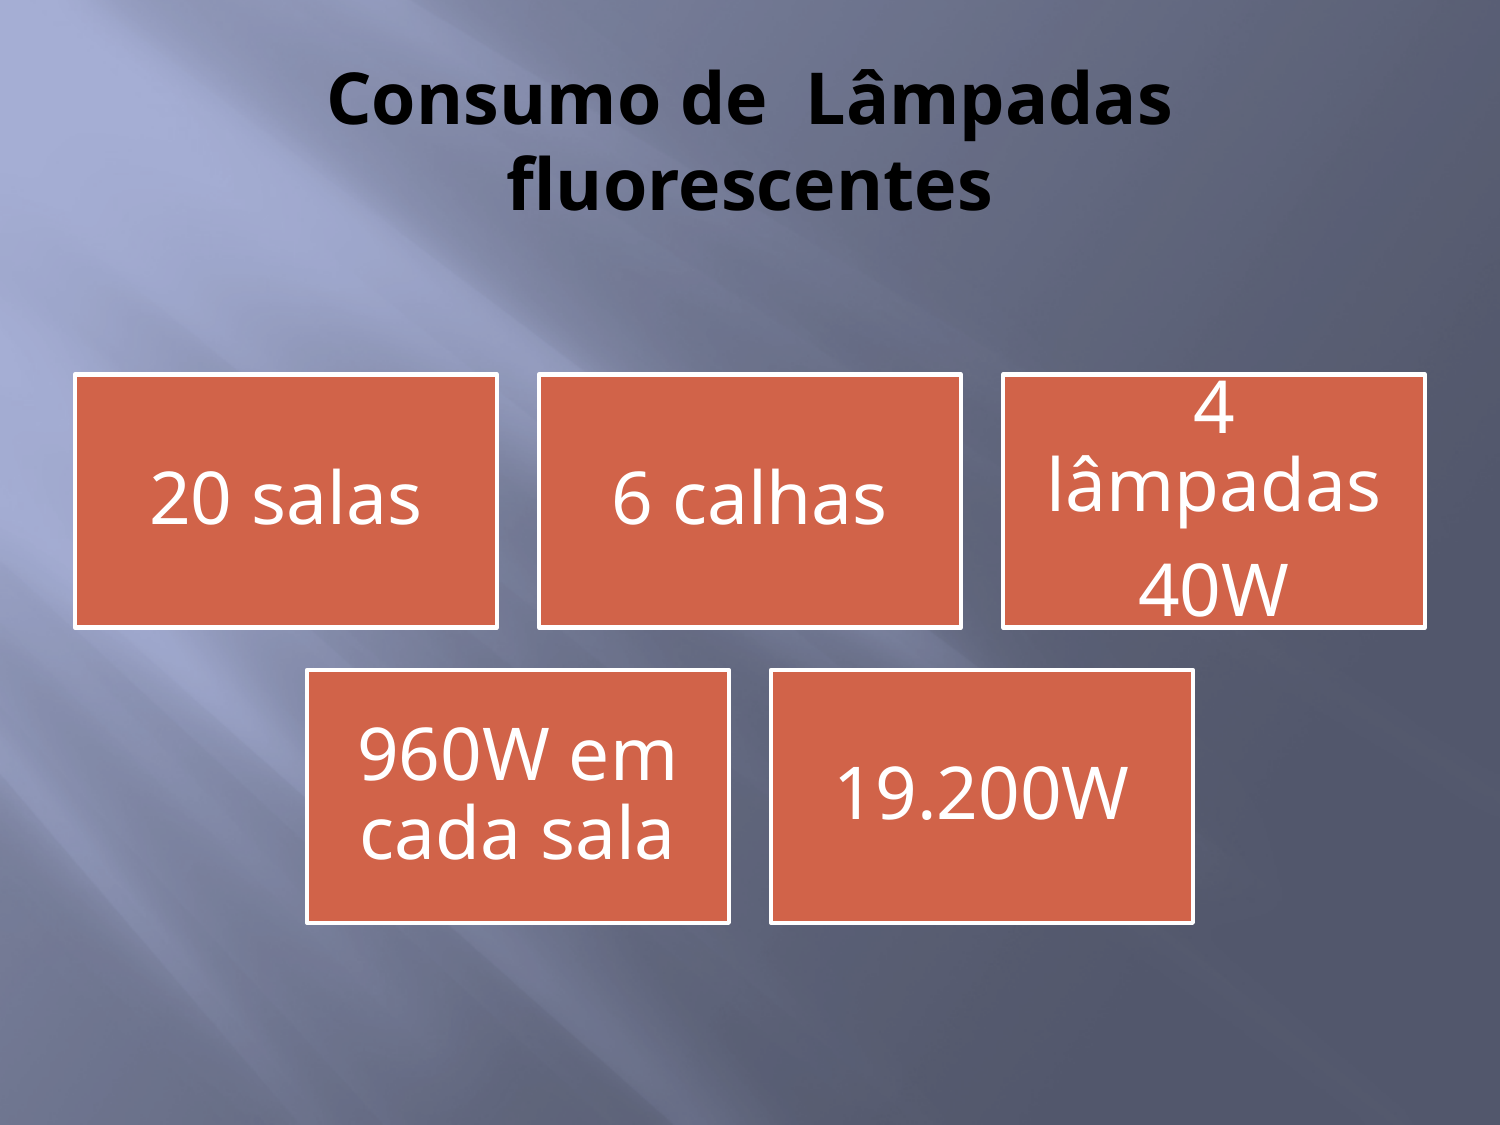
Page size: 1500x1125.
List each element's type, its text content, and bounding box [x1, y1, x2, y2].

title Consumo de Lâmpadas fluorescentes [75, 45, 1425, 233]
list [74, 262, 1426, 1036]
